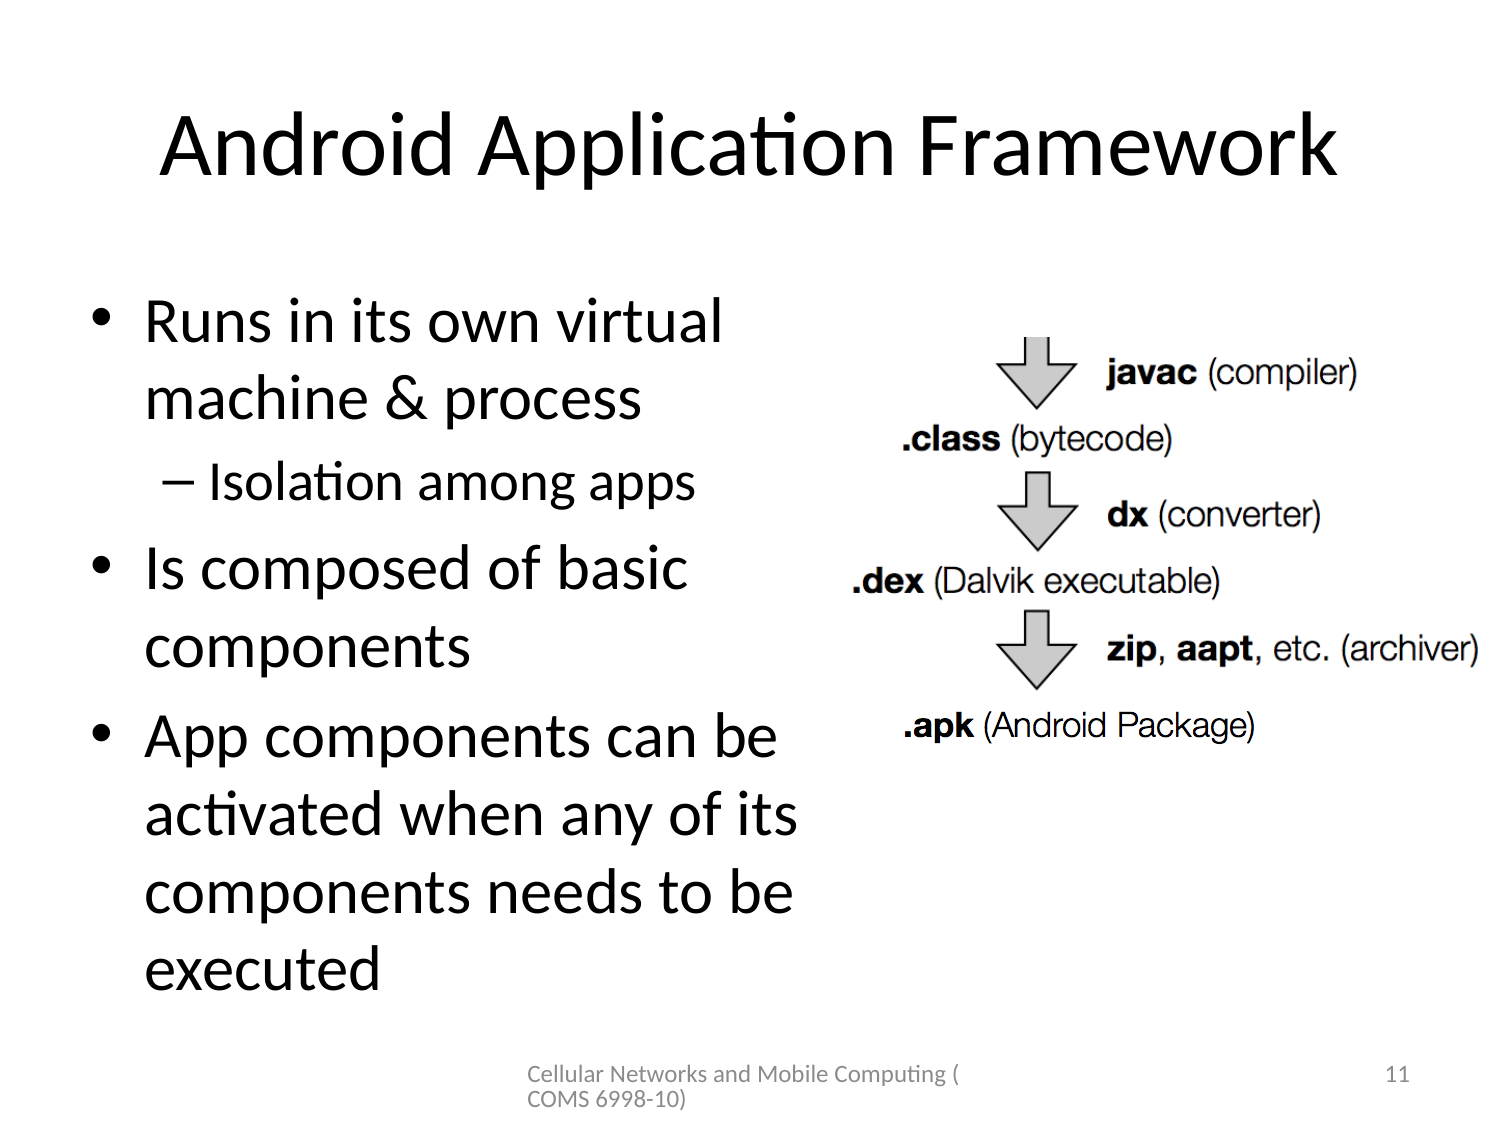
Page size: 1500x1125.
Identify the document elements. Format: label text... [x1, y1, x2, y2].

picture [899, 699, 1265, 752]
slide_number 11 [1074, 1042, 1425, 1103]
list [837, 337, 1484, 693]
text_box Runs in its own virtual machine & process Isolation among apps Is composed of basic components App components can be activated when any of its components needs to be executed [74, 270, 838, 1013]
footer Cellular Networks and Mobile Computing (COMS 6998-10) [512, 1042, 988, 1103]
title Android Application Framework [75, 45, 1425, 233]
